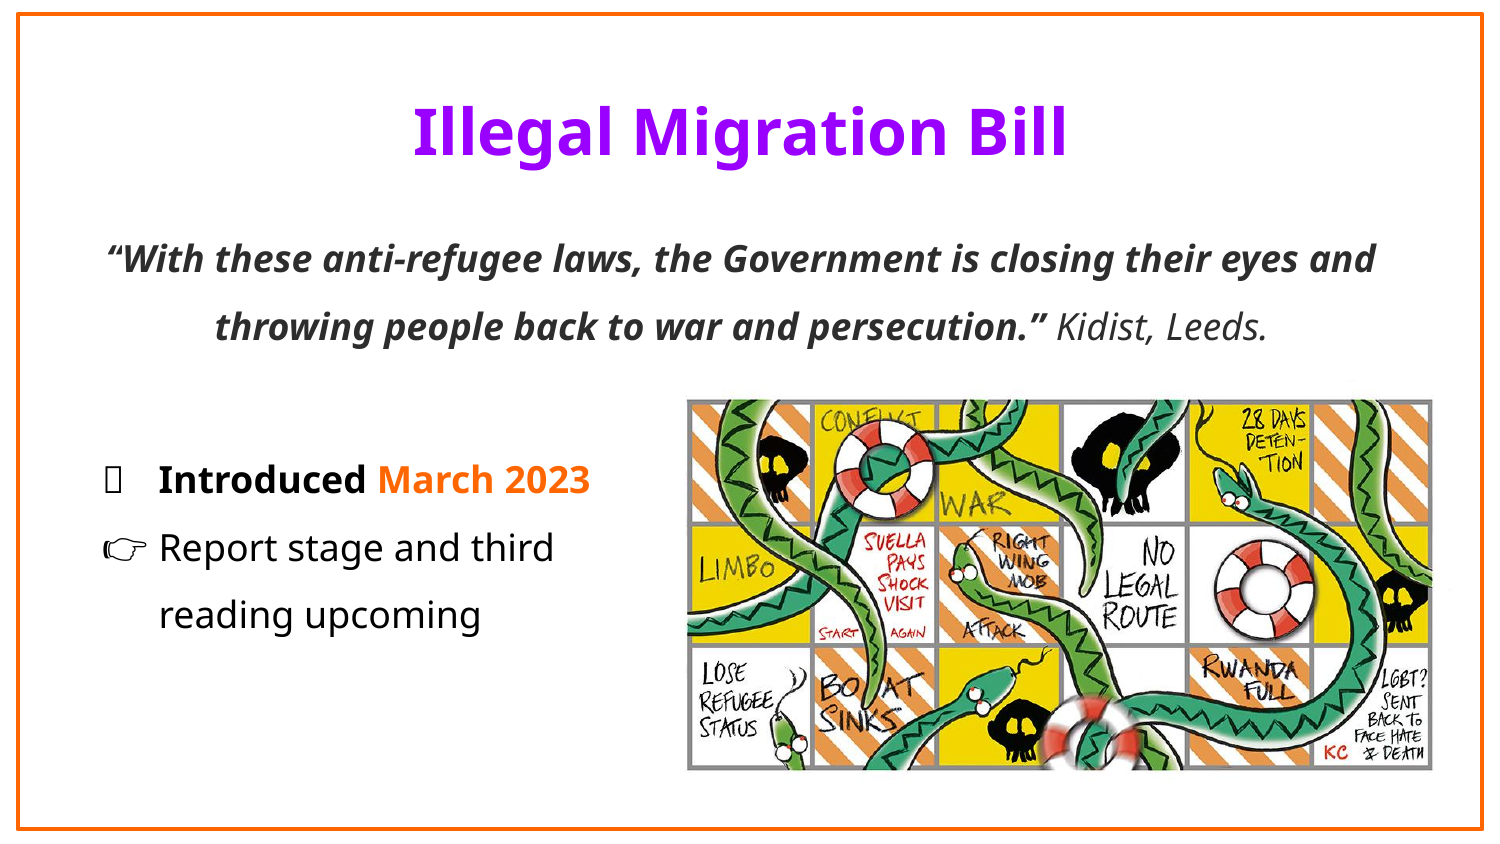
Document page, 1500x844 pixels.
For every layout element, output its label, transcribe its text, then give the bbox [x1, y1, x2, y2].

picture [659, 376, 1465, 800]
text_box Illegal Migration Bill “With these anti-refugee laws, the Government is closing their eyes and throwing people back to war and persecution.” Kidist, Leeds. Introduced March 2023 Report stage and third reading upcoming [68, 82, 1416, 699]
text_box [17, 14, 1483, 830]
